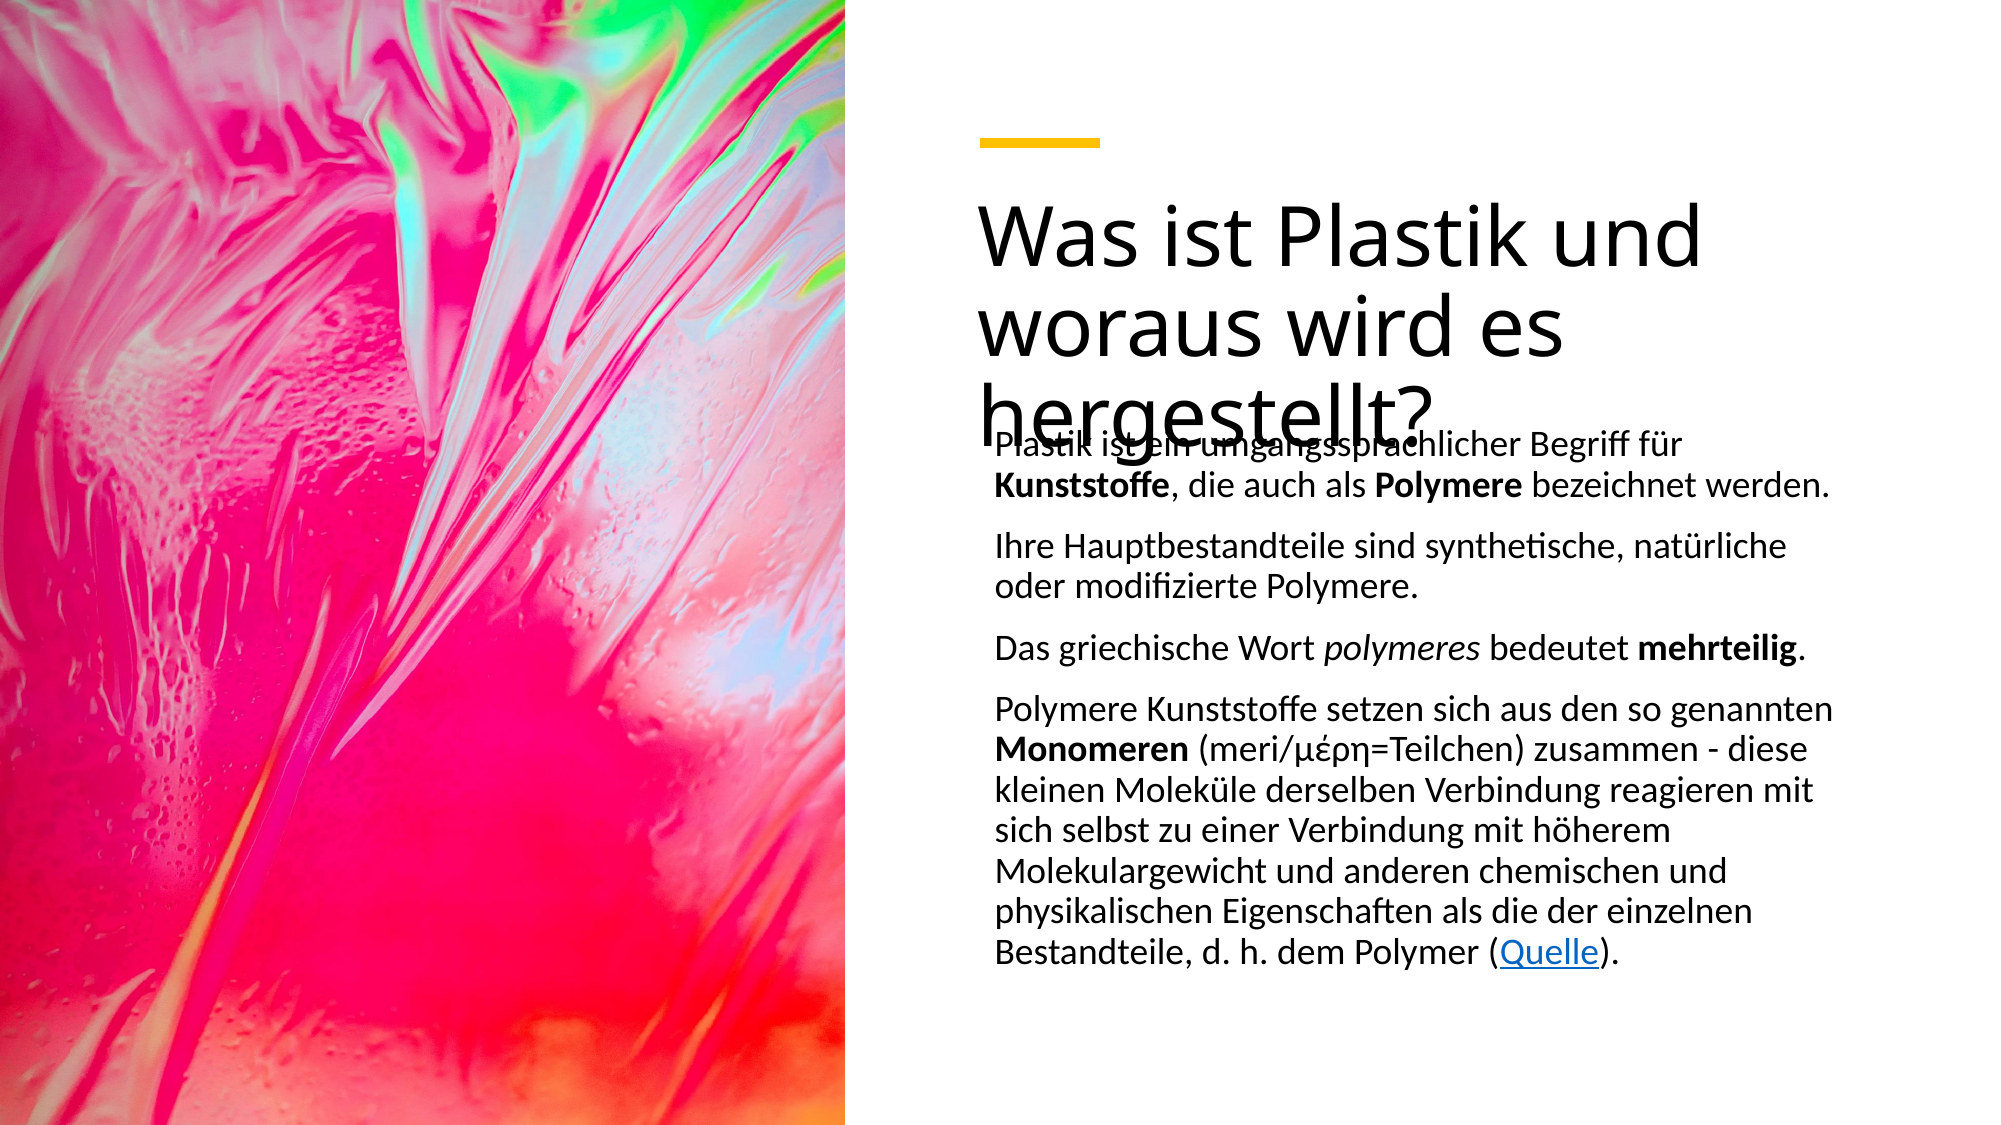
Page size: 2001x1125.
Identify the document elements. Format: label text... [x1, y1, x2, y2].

title Was ist Plastik und woraus wird es hergestellt? [962, 186, 1985, 417]
list Plastik ist ein umgangssprachlicher Begriff für Kunststoffe, die auch als Polymere bezeichnet werden. Ihre Hauptbestandteile sind synthetische, natürliche oder modifizierte Polymere. Das griechische Wort polymeres bedeutet mehrteilig. Polymere Kunststoffe setzen sich aus den so genannten Monomeren (meri/μέρη=Teilchen) zusammen - diese kleinen Moleküle derselben Verbindung reagieren mit sich selbst zu einer Verbindung mit höherem Molekulargewicht und anderen chemischen und physikalischen Eigenschaften als die der einzelnen Bestandteile, d. h. dem Polymer (Quelle). [979, 416, 1873, 1053]
picture [0, 0, 845, 1125]
